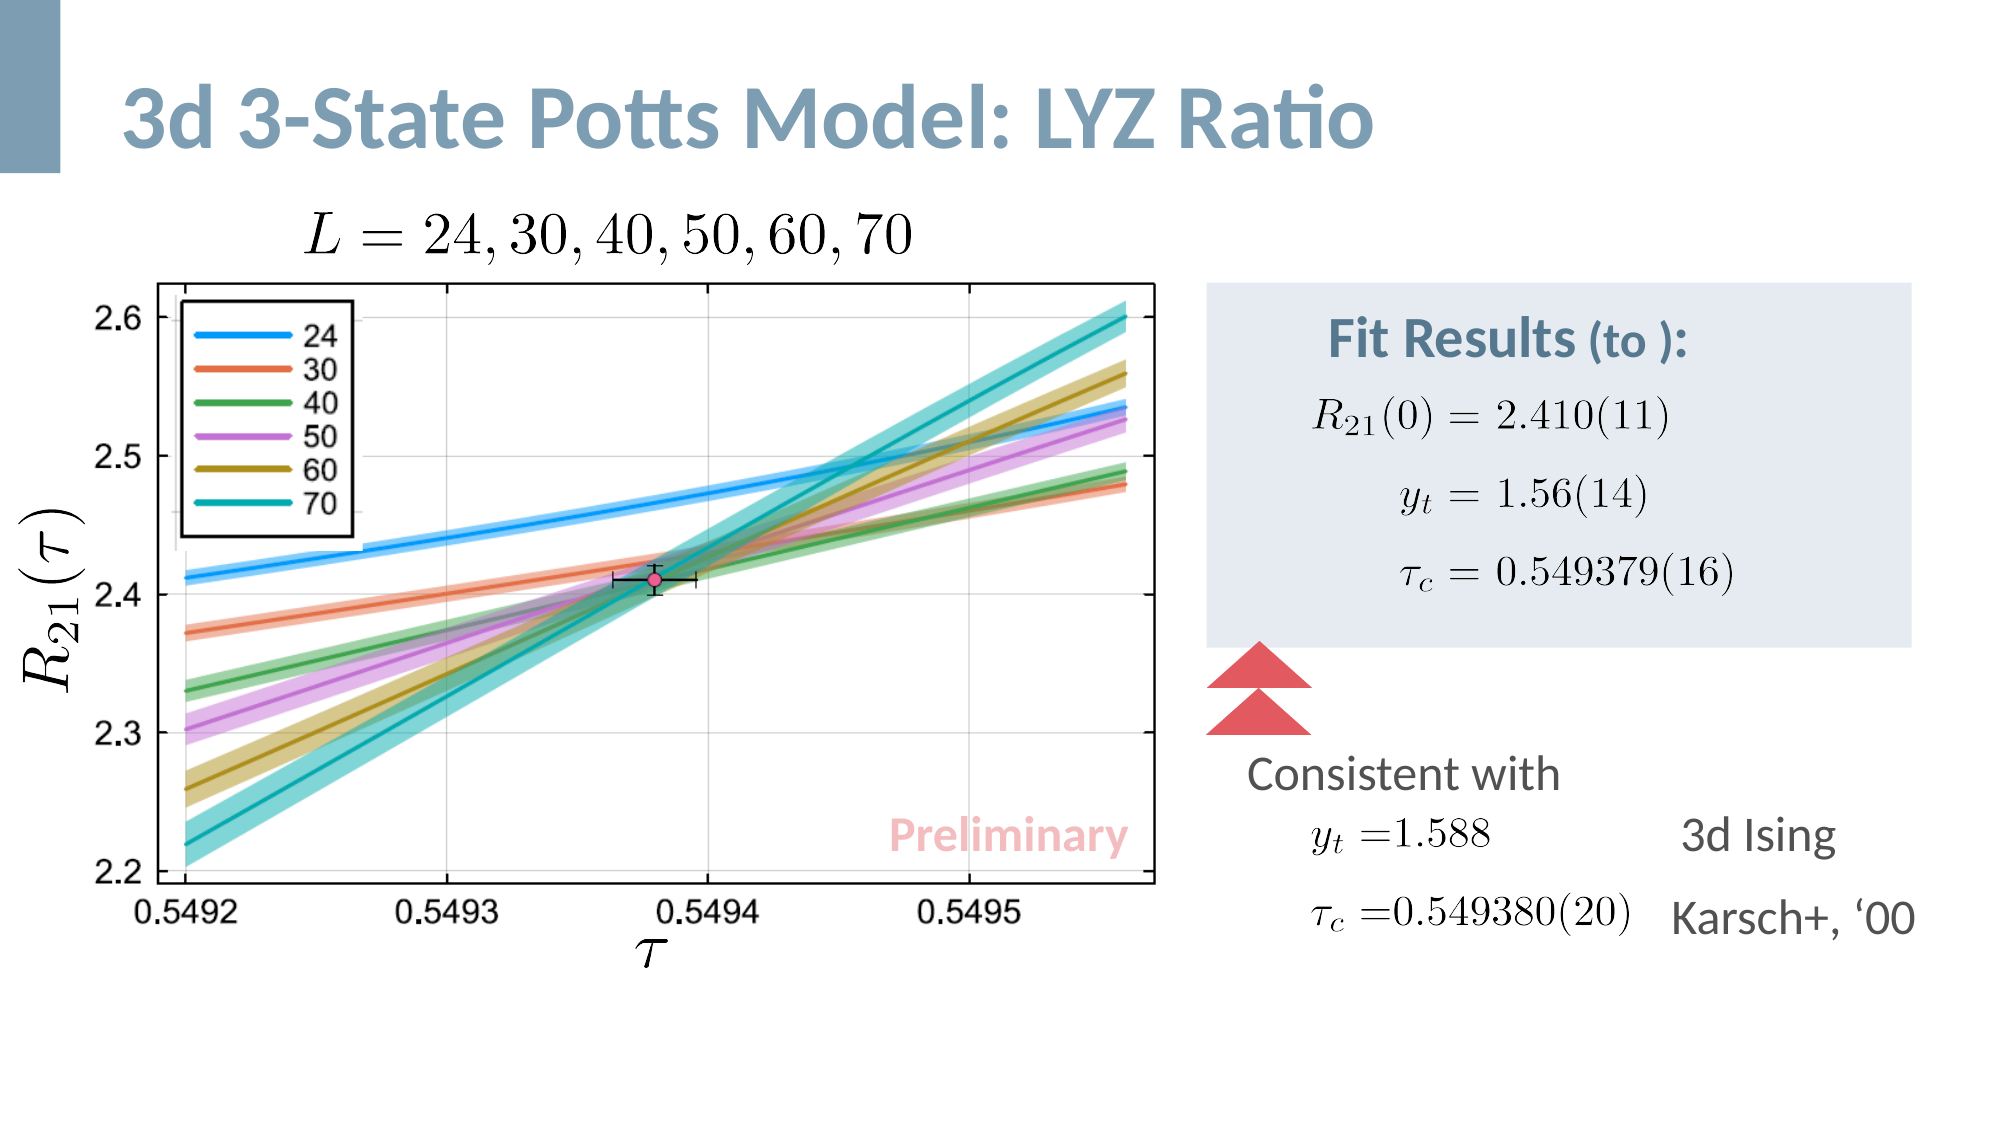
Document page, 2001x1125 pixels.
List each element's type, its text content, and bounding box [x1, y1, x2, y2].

text_box Karsch+, ‘00 [1656, 877, 1931, 952]
picture [1312, 396, 1732, 596]
text_box [1203, 686, 1314, 736]
title 3d 3-State Potts Model: LYZ Ratio [105, 57, 1831, 174]
picture [1311, 818, 1629, 936]
text_box [1204, 639, 1315, 689]
text_box [1206, 281, 1913, 649]
picture [304, 212, 911, 265]
text_box Consistent with [1232, 732, 1577, 808]
text_box 3d Ising [1665, 793, 1852, 869]
picture [0, 270, 1176, 976]
